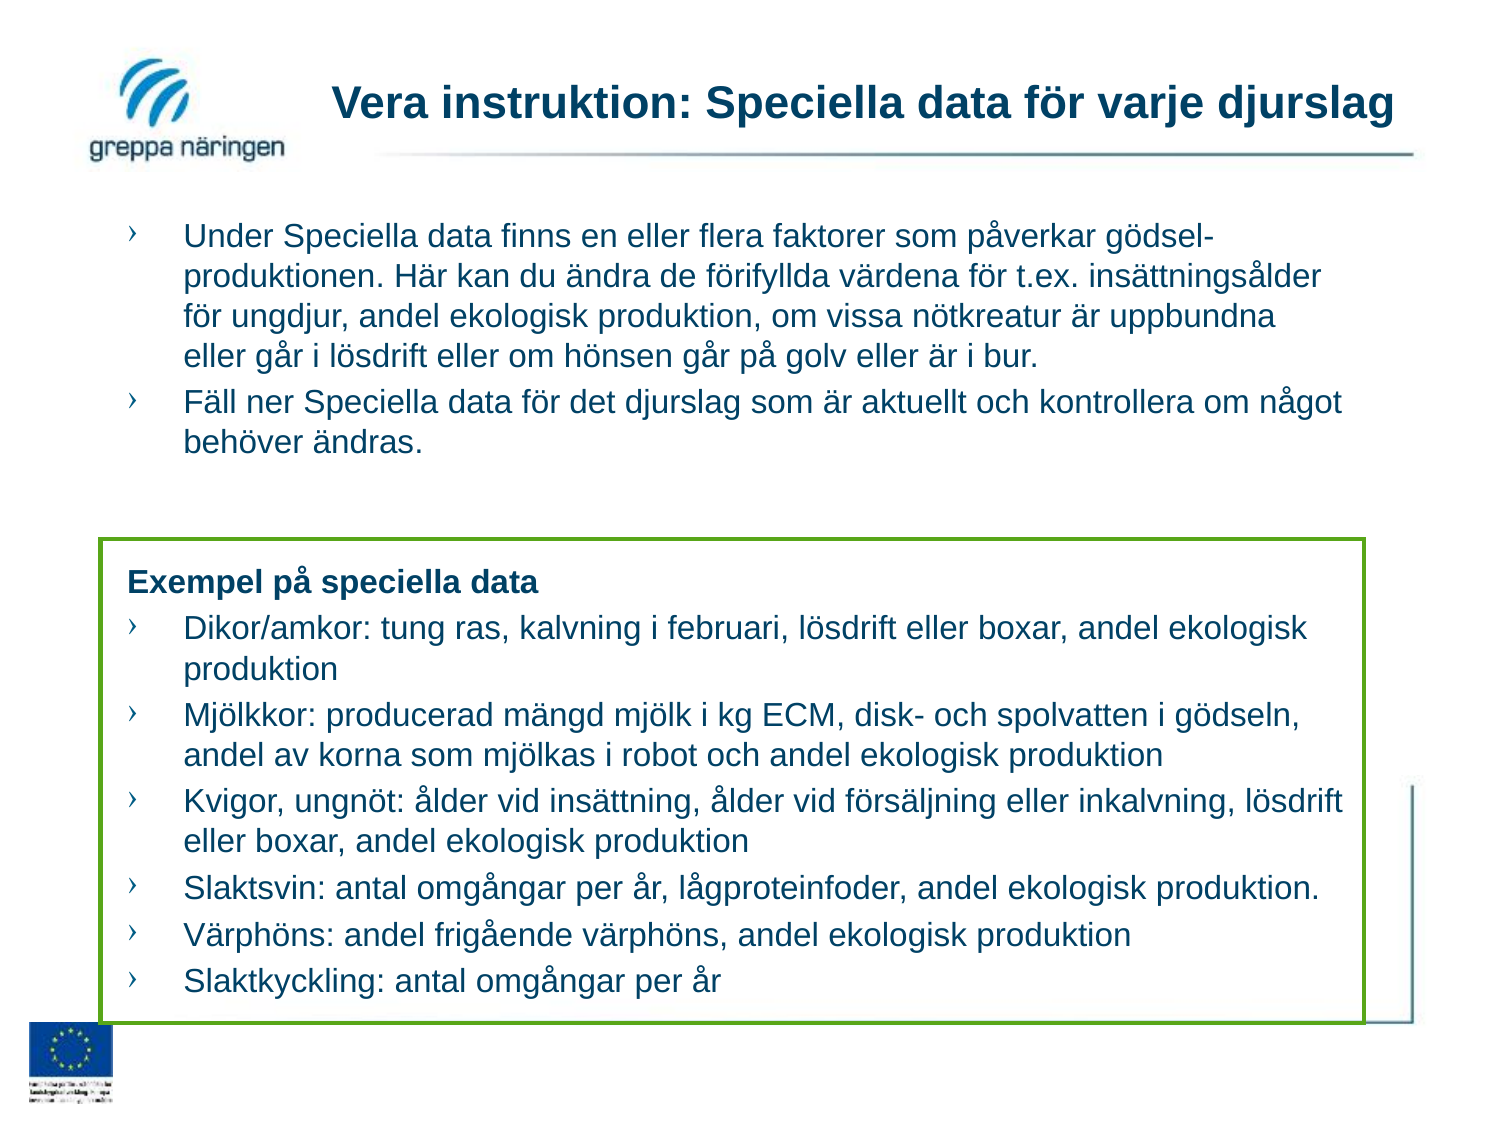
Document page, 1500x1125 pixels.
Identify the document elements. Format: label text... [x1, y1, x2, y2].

title Vera instruktion: Speciella data för varje djurslag [88, 55, 1411, 145]
list Under Speciella data finns en eller flera faktorer som påverkar gödsel-produktionen. Här kan du ändra de förifyllda värdena för t.ex. insättningsålder för ungdjur, andel ekologisk produktion, om vissa nötkreatur är uppbundna eller går i lösdrift eller om hönsen går på golv eller är i bur. Fäll ner Speciella data för det djurslag som är aktuellt och kontrollera om något behöver ändras. Exempel på speciella data Dikor/amkor: tung ras, kalvning i februari, lösdrift eller boxar, andel ekologisk produktion Mjölkkor: producerad mängd mjölk i kg ECM, disk- och spolvatten i gödseln, andel av korna som mjölkas i robot och andel ekologisk produktion Kvigor, ungnöt: ålder vid insättning, ålder vid försäljning eller inkalvning, lösdrift eller boxar, andel ekologisk produktion Slaktsvin: antal omgångar per år, lågproteinfoder, andel ekologisk produktion. Värphöns: andel frigående värphöns, andel ekologisk produktion Slaktkyckling: antal omgångar per år [112, 206, 1365, 516]
picture [0, 775, 1500, 1104]
text_box [99, 538, 1365, 1024]
picture [0, 0, 1500, 172]
